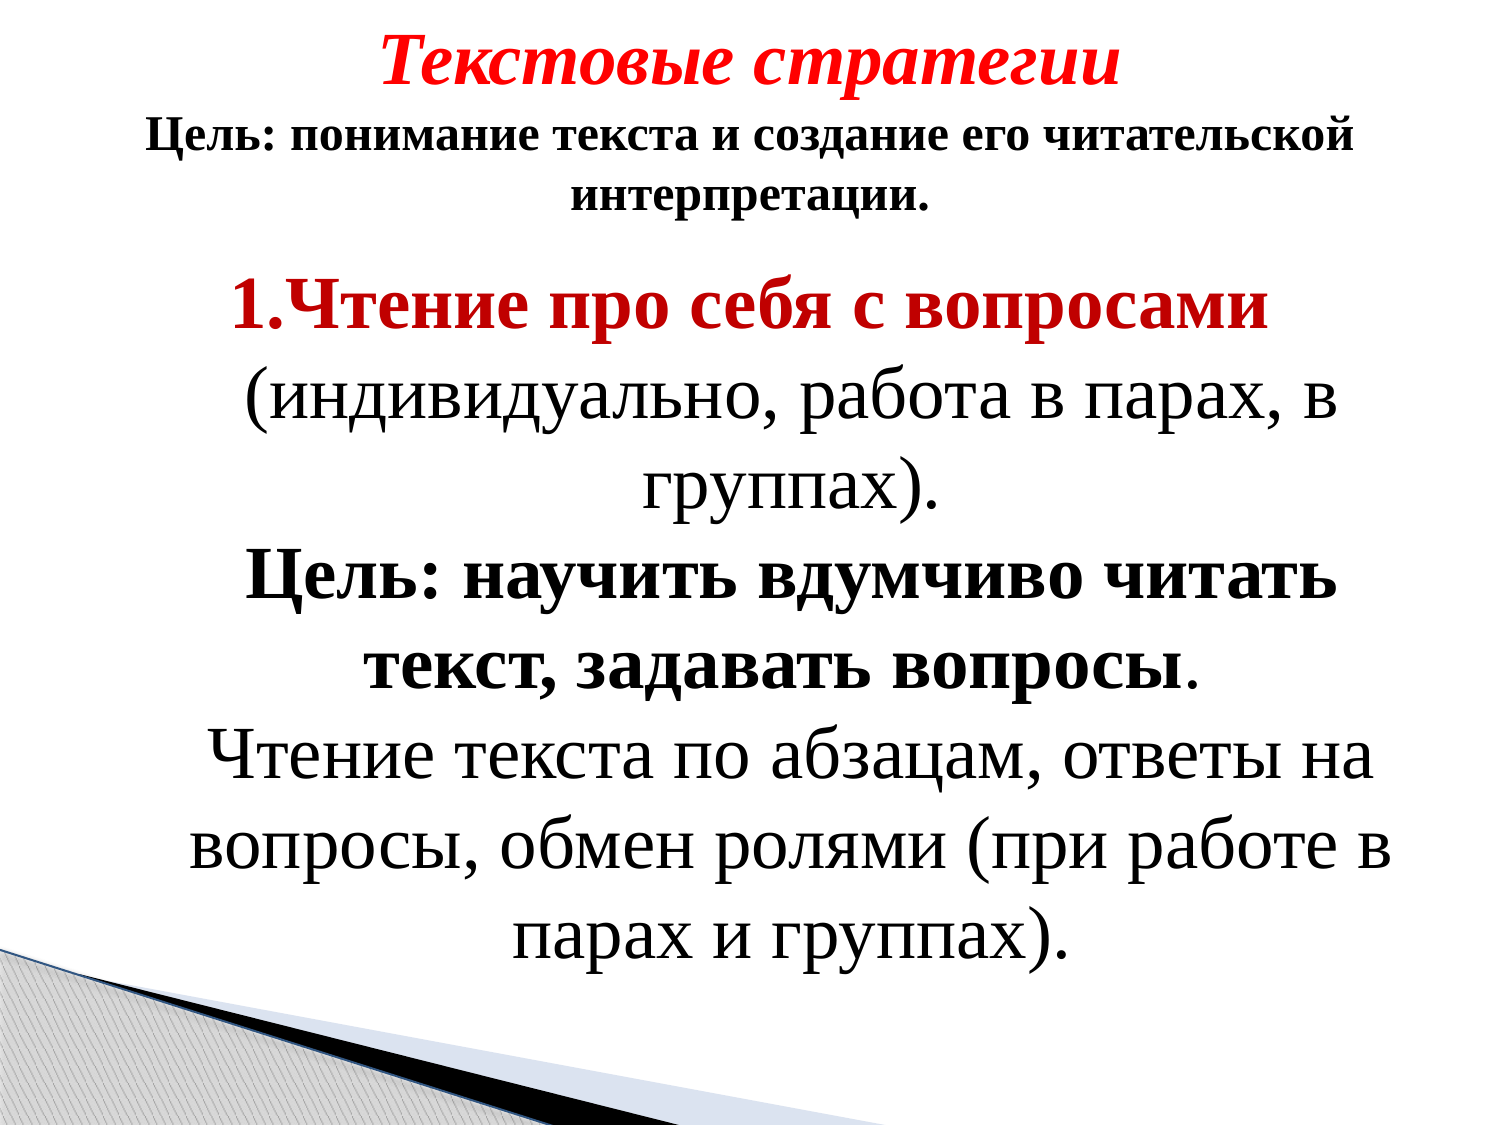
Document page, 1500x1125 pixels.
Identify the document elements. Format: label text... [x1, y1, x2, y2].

list 1.Чтение про себя с вопросами (индивидуально, работа в парах, в группах). Цель: научить вдумчиво читать текст, задавать вопросы. Чтение текста по абзацам, ответы на вопросы, обмен ролями (при работе в парах и группах). [75, 282, 1425, 1005]
title Текстовые стратегии Цель: понимание текста и создание его читательской интерпретации. [75, 128, 1425, 282]
